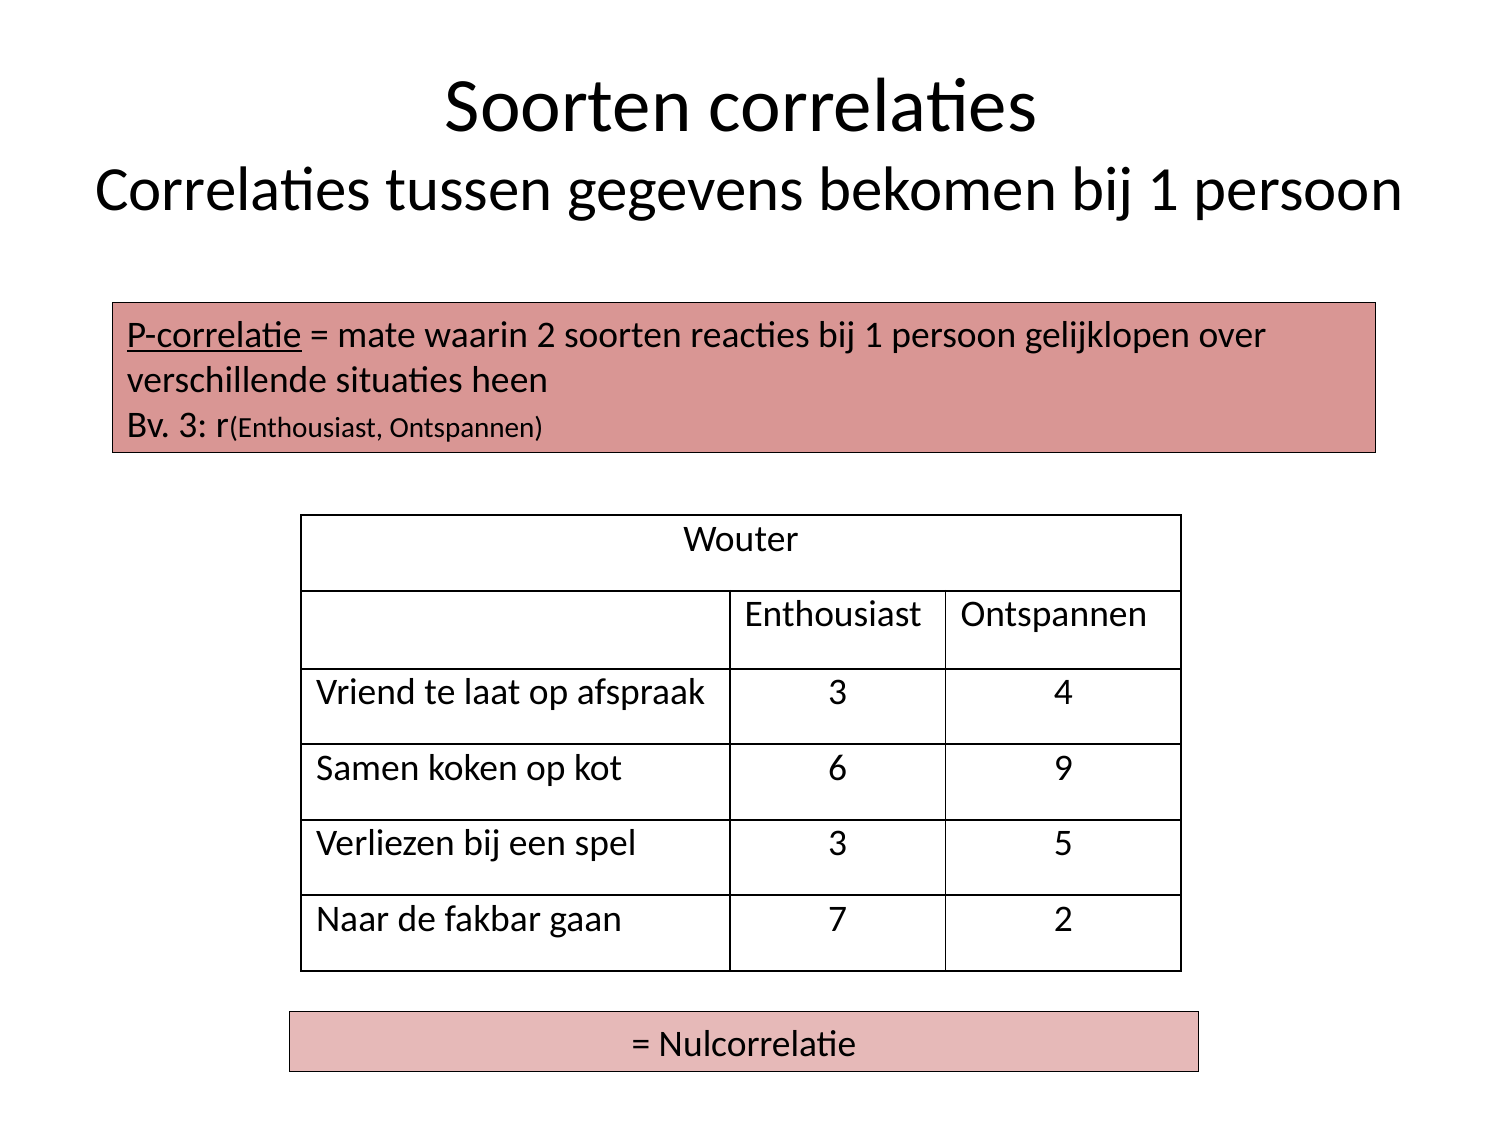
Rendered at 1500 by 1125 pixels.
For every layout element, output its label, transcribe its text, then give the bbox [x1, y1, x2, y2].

title Soorten correlaties Correlaties tussen gegevens bekomen bij 1 persoon [74, 44, 1426, 233]
table_cell Enthousiast [731, 592, 945, 668]
table_cell 6 [731, 745, 945, 819]
table_cell 7 [731, 896, 945, 970]
table_cell 4 [946, 670, 1180, 743]
text_box = Nulcorrelatie [289, 1011, 1199, 1072]
table_cell [302, 592, 729, 668]
table_cell 5 [946, 821, 1180, 894]
text_box P-correlatie = mate waarin 2 soorten reacties bij 1 persoon gelijklopen over verschillende situaties heen Bv. 3: r(Enthousiast, Ontspannen) [112, 302, 1376, 453]
table_cell 3 [731, 670, 945, 743]
table_cell 2 [946, 896, 1180, 970]
table_cell 3 [731, 821, 945, 894]
table_cell 9 [946, 745, 1180, 819]
table_header Wouter [302, 516, 1180, 590]
table_cell Ontspannen [946, 592, 1180, 668]
table_cell Samen koken op kot [302, 745, 729, 819]
table_cell Naar de fakbar gaan [302, 896, 729, 970]
table_cell Vriend te laat op afspraak [302, 670, 729, 743]
table_cell Verliezen bij een spel [302, 821, 729, 894]
